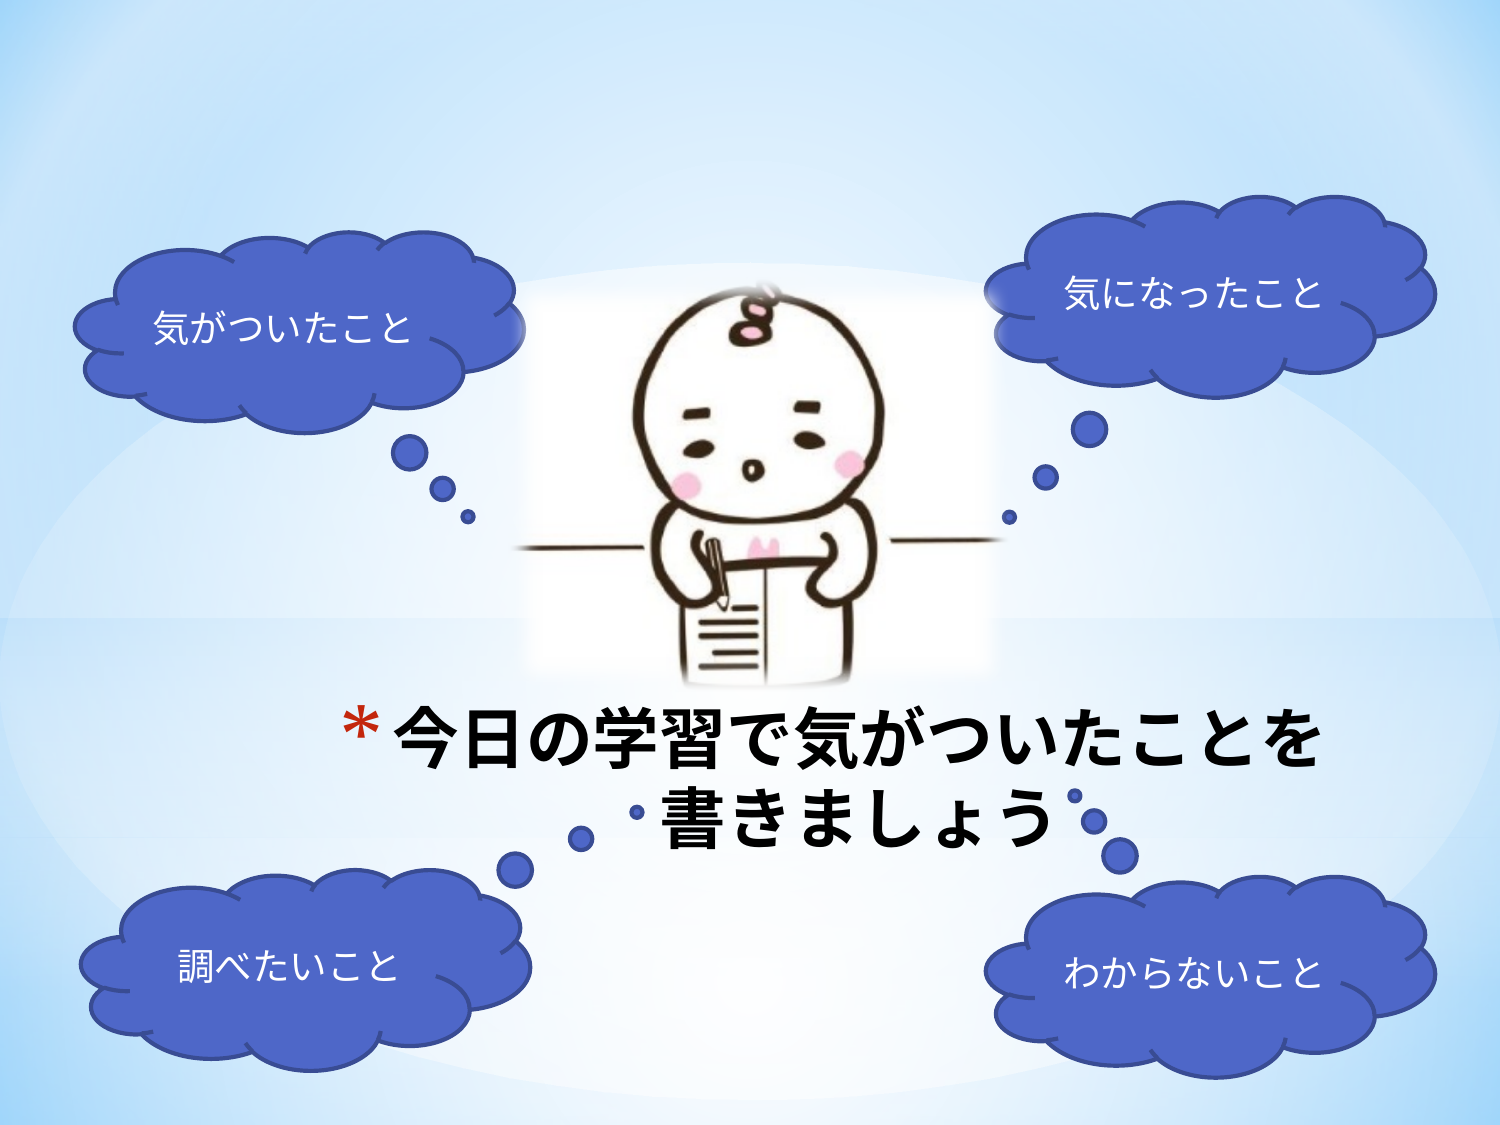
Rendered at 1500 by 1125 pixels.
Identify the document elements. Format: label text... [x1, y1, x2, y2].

text_box わからないこと [1080, 808, 1108, 835]
text_box わからないこと [983, 874, 1438, 1080]
title 今日の学習で気がついたことを 書きましょう [299, 689, 1368, 878]
text_box 調べたいこと [629, 804, 645, 820]
text_box 気になったこと [1032, 464, 1059, 491]
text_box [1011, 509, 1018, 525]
text_box 調べたいこと [496, 851, 535, 889]
text_box 気になったこと [1070, 410, 1109, 449]
text_box 気がついたこと [429, 475, 456, 503]
text_box 調べたいこと [78, 867, 533, 1074]
text_box 気になったこと [990, 194, 1438, 400]
text_box わからないこと [1067, 788, 1083, 804]
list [508, 276, 1011, 692]
text_box 気がついたこと [72, 230, 512, 436]
text_box 調べたいこと [567, 825, 595, 853]
text_box わからないこと [1101, 837, 1139, 875]
text_box 気がついたこと [390, 434, 429, 472]
text_box 気がついたこと [460, 509, 476, 525]
